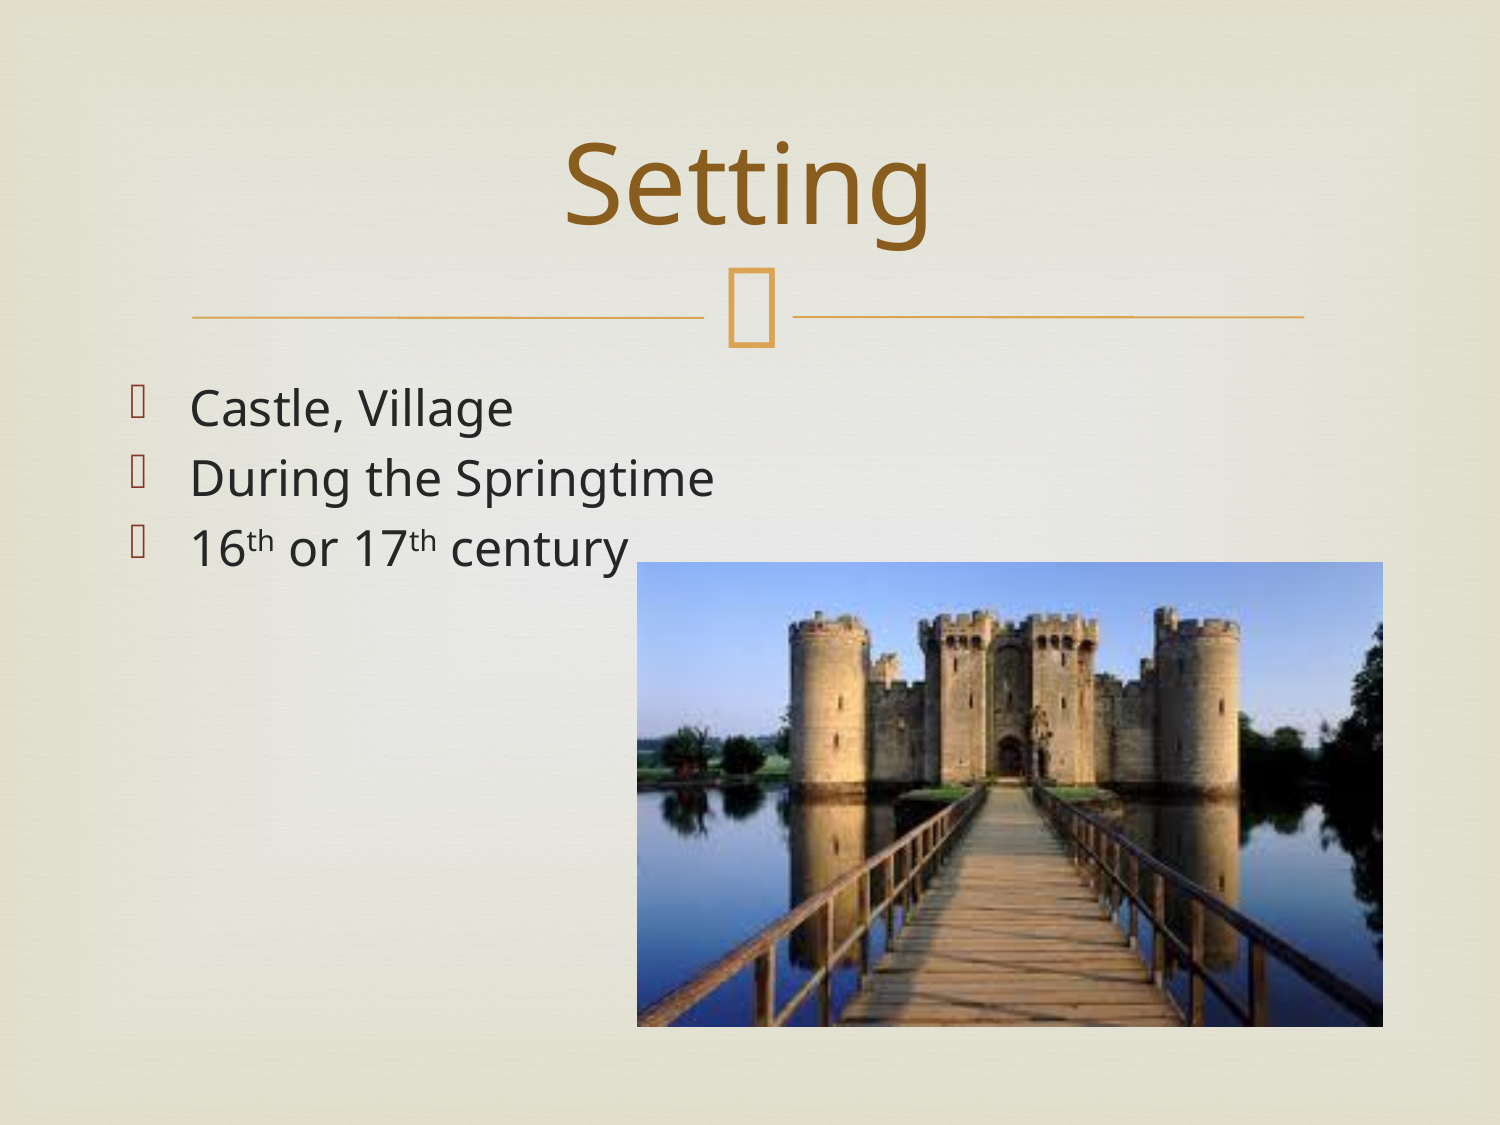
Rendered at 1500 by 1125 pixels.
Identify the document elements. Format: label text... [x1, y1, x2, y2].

picture [636, 561, 1383, 1027]
title Setting [112, 93, 1386, 267]
list Castle, Village During the Springtime 16th or 17th century [114, 368, 1386, 1005]
